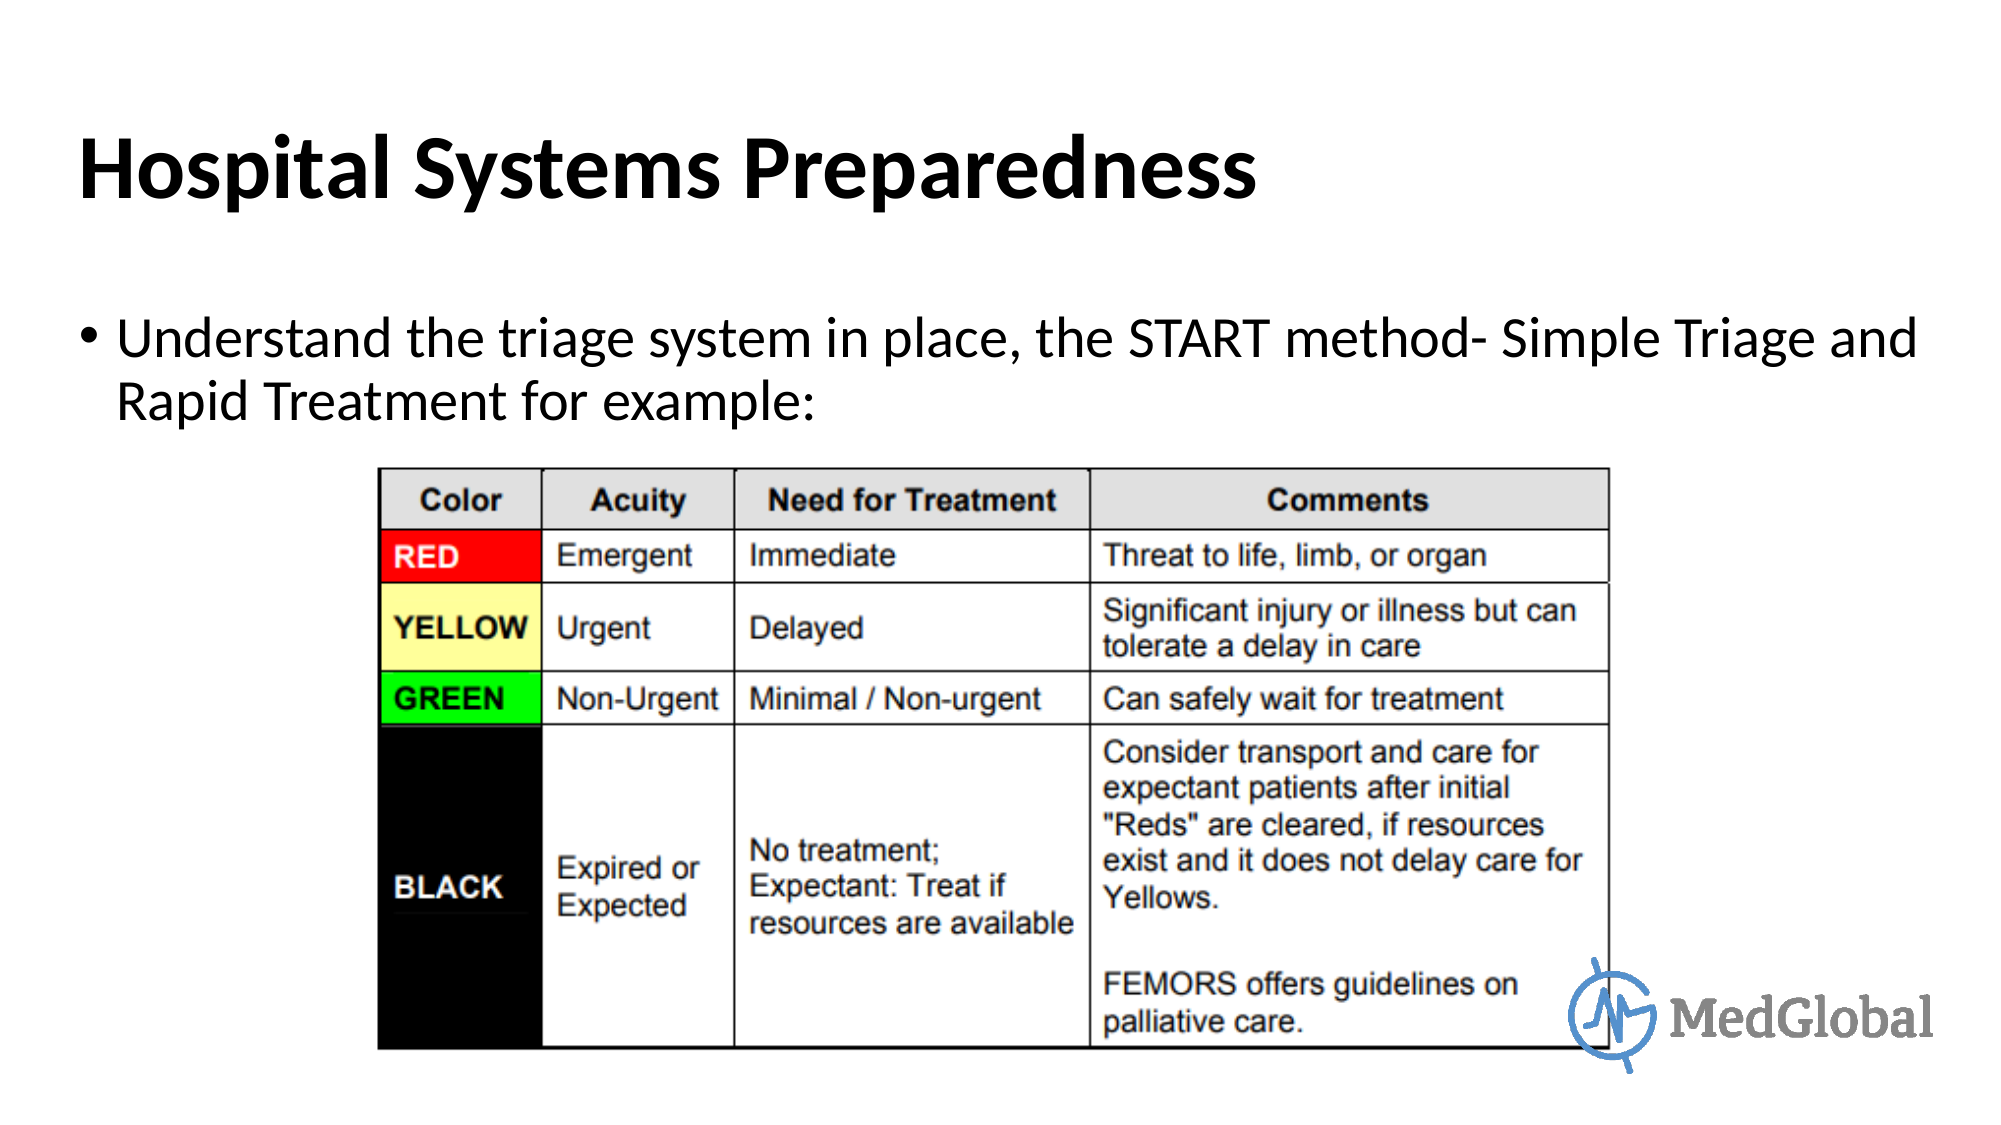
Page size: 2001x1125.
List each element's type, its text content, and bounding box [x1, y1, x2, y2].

picture [321, 445, 1933, 1079]
list Understand the triage system in place, the START method- Simple Triage and Rapid Treatment for example: [63, 299, 1939, 1014]
title Hospital Systems Preparedness [63, 59, 1939, 278]
